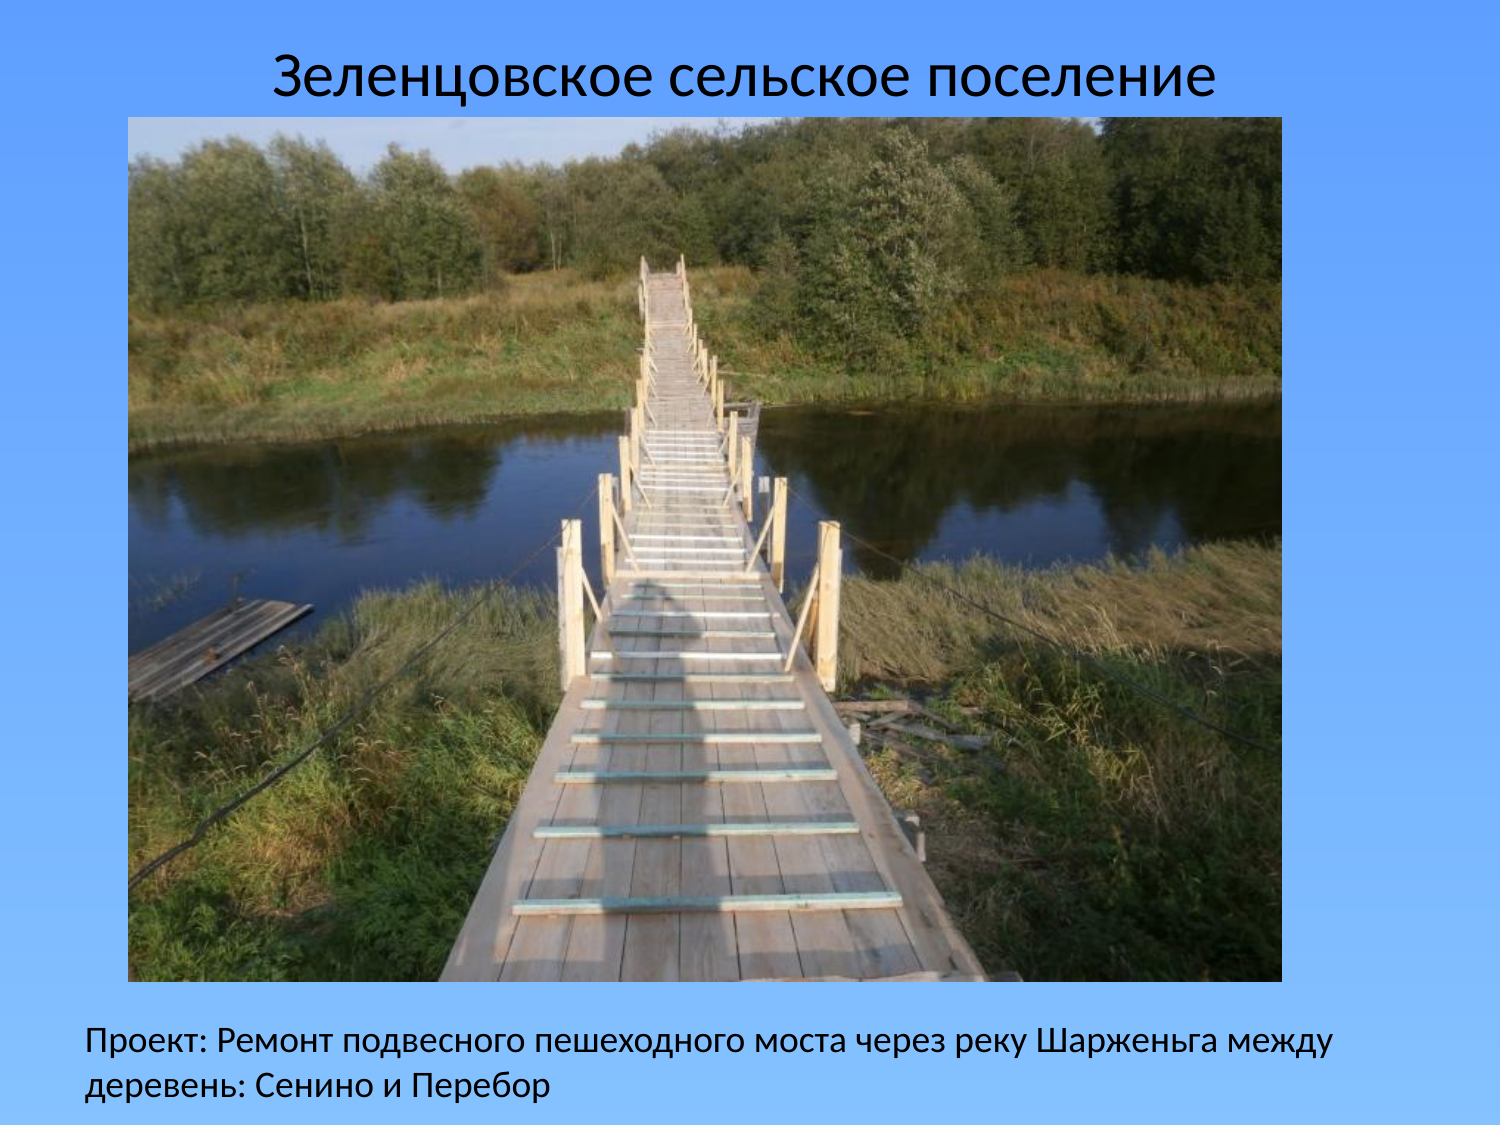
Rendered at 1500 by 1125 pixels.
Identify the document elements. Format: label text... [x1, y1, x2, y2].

text_box Проект: Ремонт подвесного пешеходного моста через реку Шарженьга между деревень: Сенино и Перебор [70, 1007, 1418, 1113]
title Зеленцовское сельское поселение [70, 23, 1421, 118]
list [128, 116, 1282, 982]
